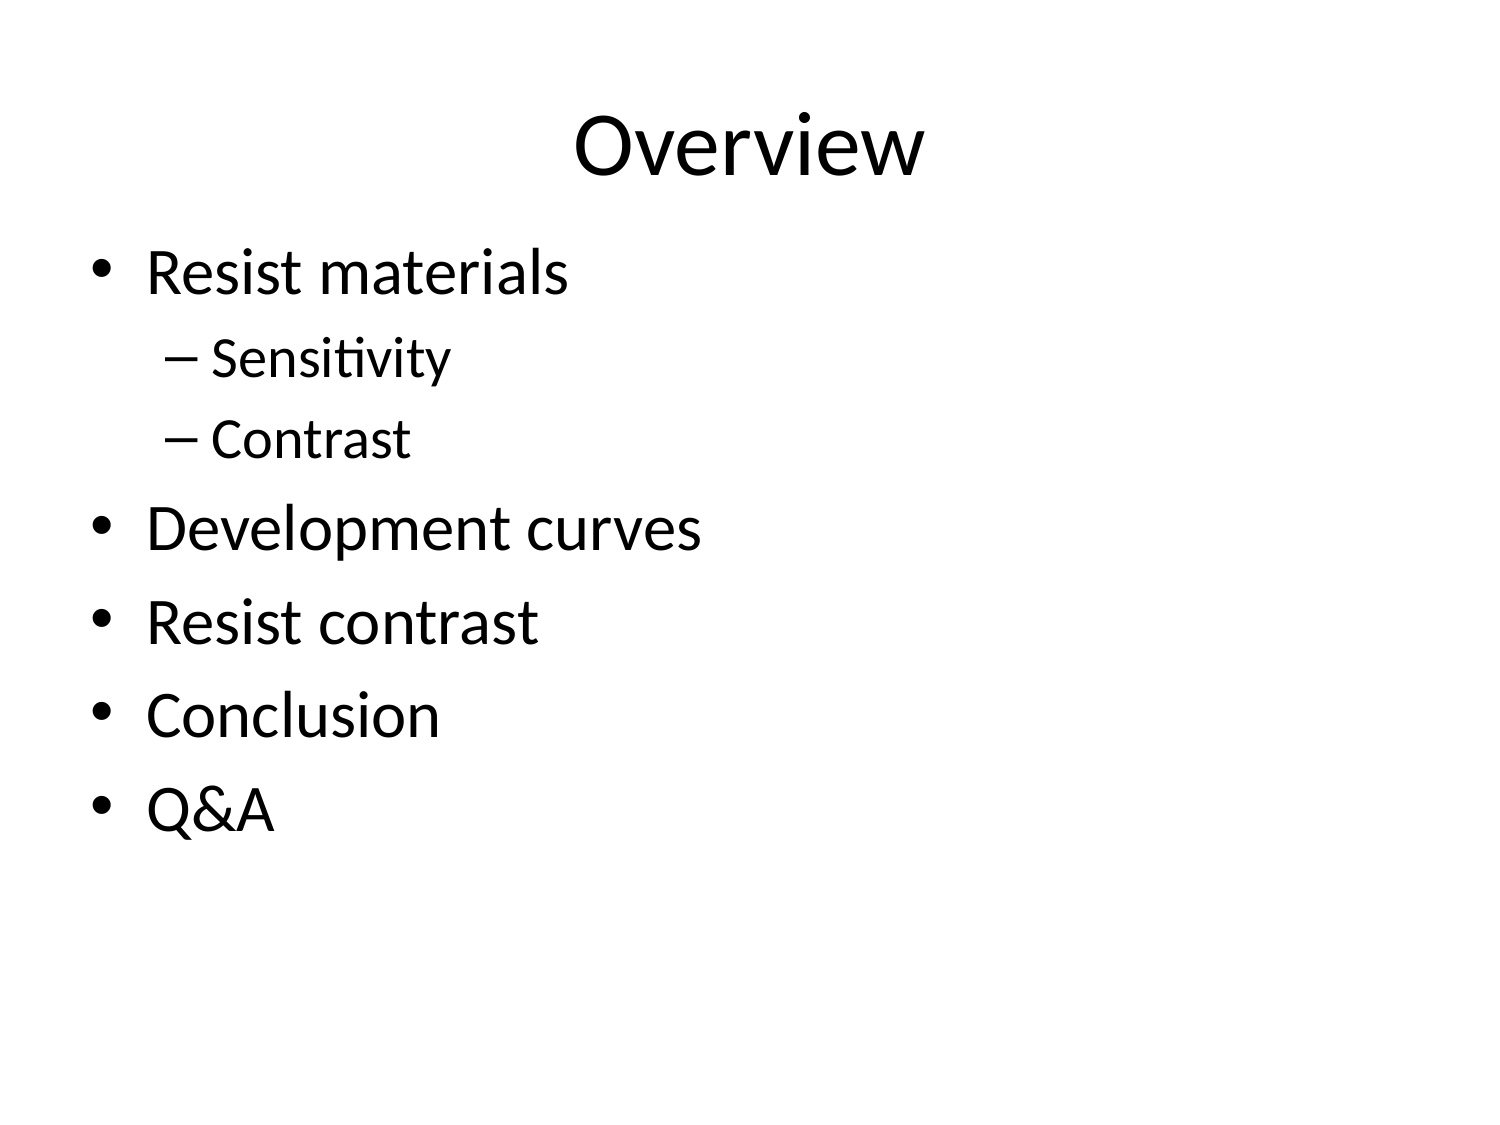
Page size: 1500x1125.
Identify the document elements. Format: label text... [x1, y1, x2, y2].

title Overview [75, 45, 1425, 219]
list Resist materials Sensitivity Contrast Development curves Resist contrast Conclusion Q&A [75, 219, 1425, 1059]
